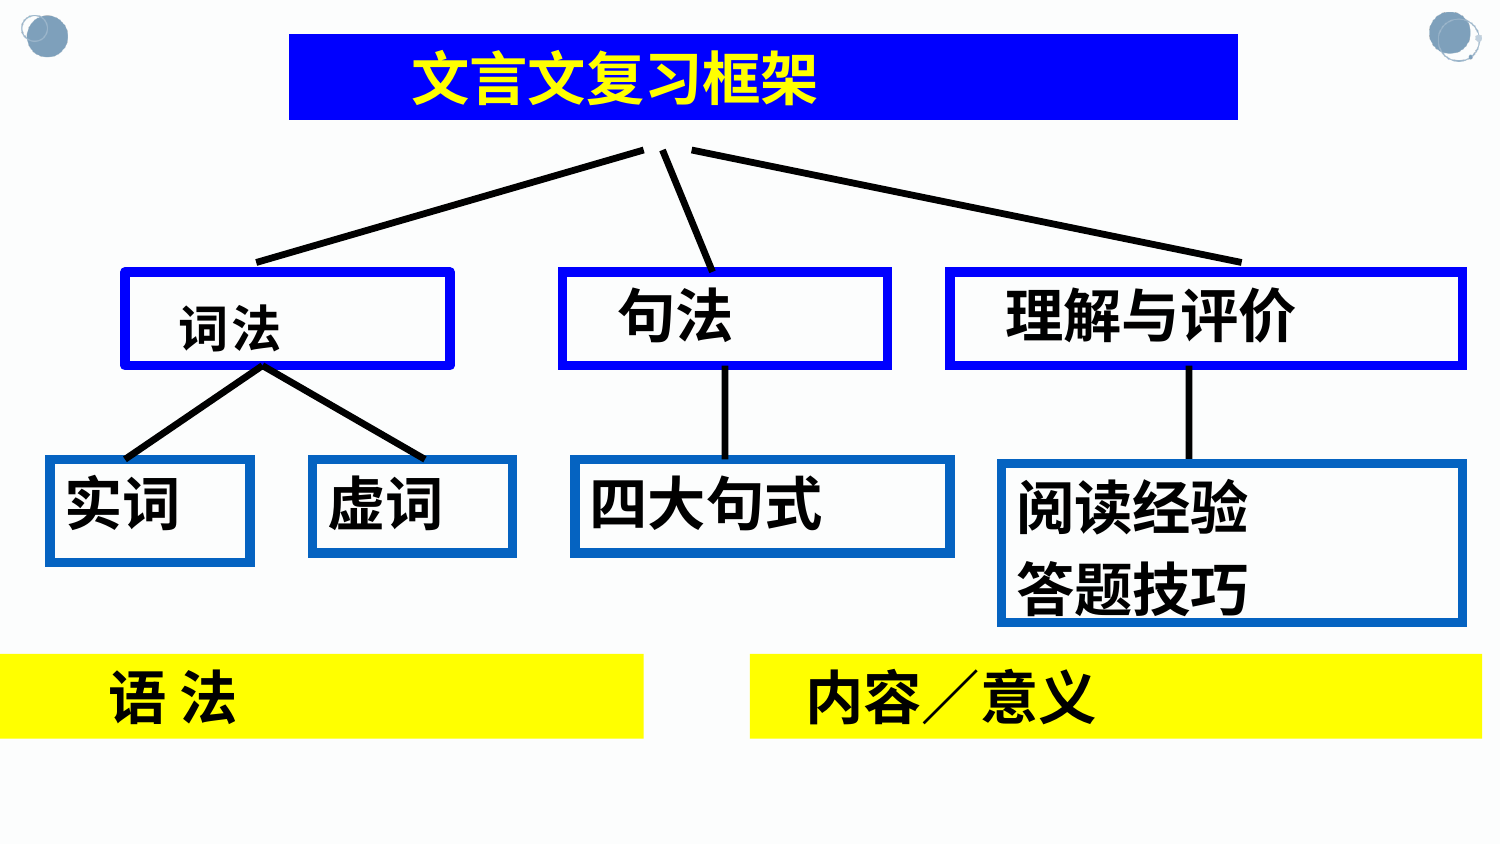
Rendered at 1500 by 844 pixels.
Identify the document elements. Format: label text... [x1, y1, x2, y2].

text_box 语 法 [0, 653, 644, 739]
text_box 文言文复习框架 [289, 34, 1238, 120]
picture [0, 0, 89, 73]
picture [1411, 0, 1500, 73]
text_box 阅读经验 答题技巧 [1001, 463, 1463, 623]
list 词法 [125, 271, 450, 366]
text_box 四大句式 [574, 459, 950, 554]
text_box 实词 [50, 459, 250, 563]
text_box 内容／意义 [749, 653, 1483, 739]
text_box 理解与评价 [949, 271, 1463, 366]
text_box 句法 [562, 271, 888, 366]
text_box 虚词 [312, 459, 513, 554]
